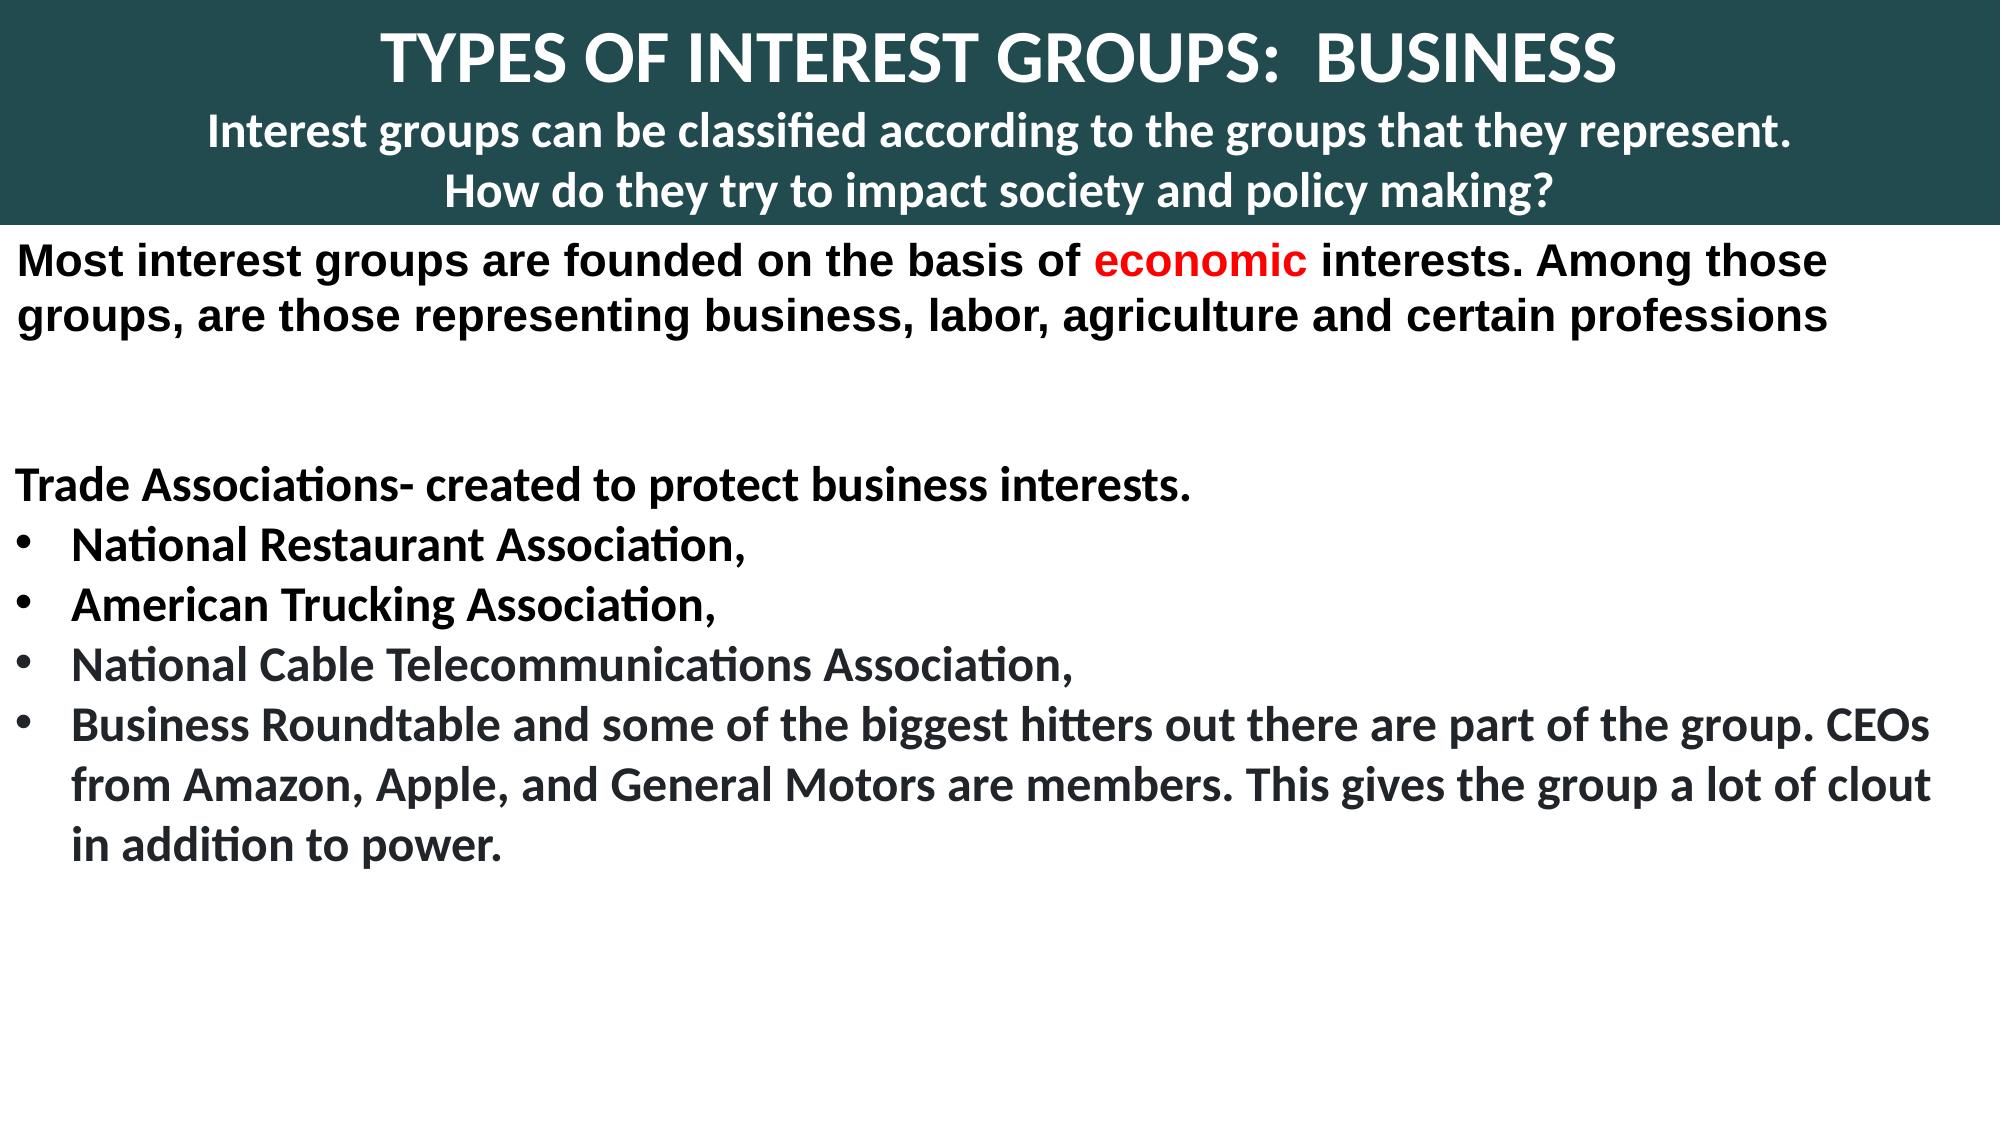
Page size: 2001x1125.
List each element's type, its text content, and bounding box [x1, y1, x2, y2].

text_box Most interest groups are founded on the basis of economic interests. Among those groups, are those representing business, labor, agriculture and certain professions [1, 222, 1990, 349]
text_box Trade Associations- created to protect business interests. National Restaurant Association, American Trucking Association, National Cable Telecommunications Association, Business Roundtable and some of the biggest hitters out there are part of the group. CEOs from Amazon, Apple, and General Motors are members. This gives the group a lot of clout in addition to power. [0, 443, 1991, 879]
title Types of interest groups: Business Interest groups can be classified according to the groups that they represent. How do they try to impact society and policy making? [0, 0, 2000, 225]
